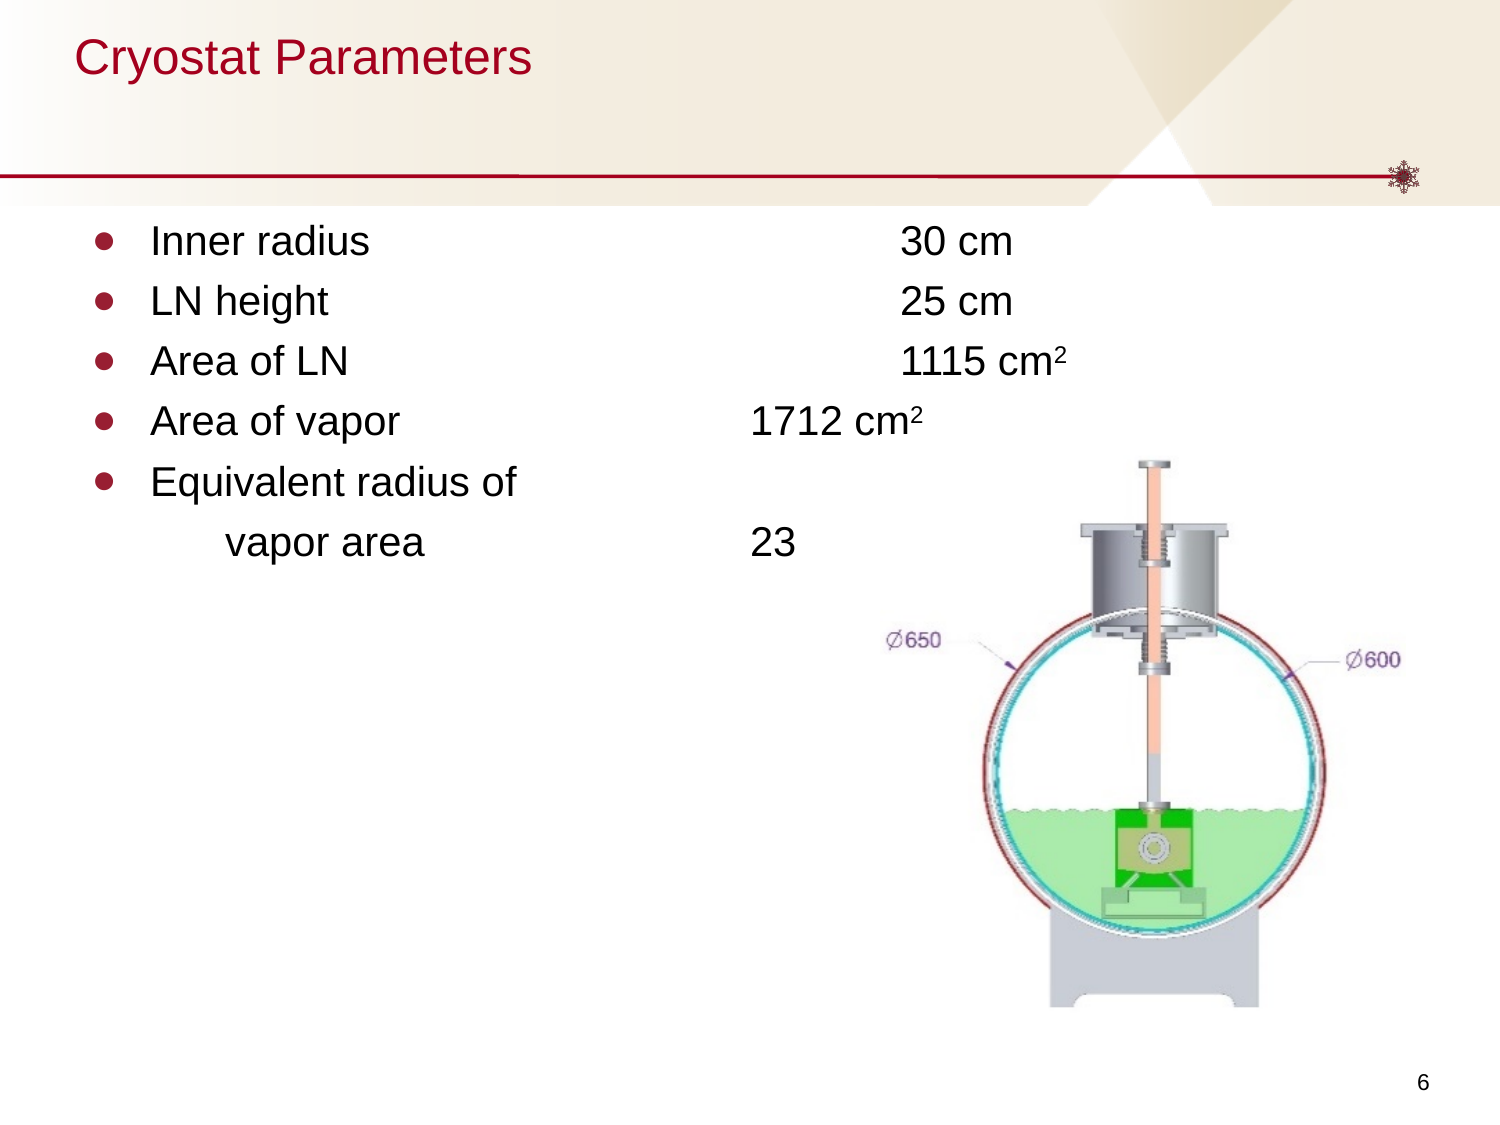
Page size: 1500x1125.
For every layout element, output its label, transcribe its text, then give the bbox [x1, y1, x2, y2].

list Inner radius 30 cm LN height 25 cm Area of LN 1115 cm2 Area of vapor 1712 cm2 Equivalent radius of vapor area 23 cm [75, 203, 1406, 1035]
title Cryostat Parameters [74, 21, 1404, 145]
slide_number ‹#› [1405, 1036, 1458, 1125]
picture [0, 0, 1500, 206]
picture [880, 434, 1406, 1036]
